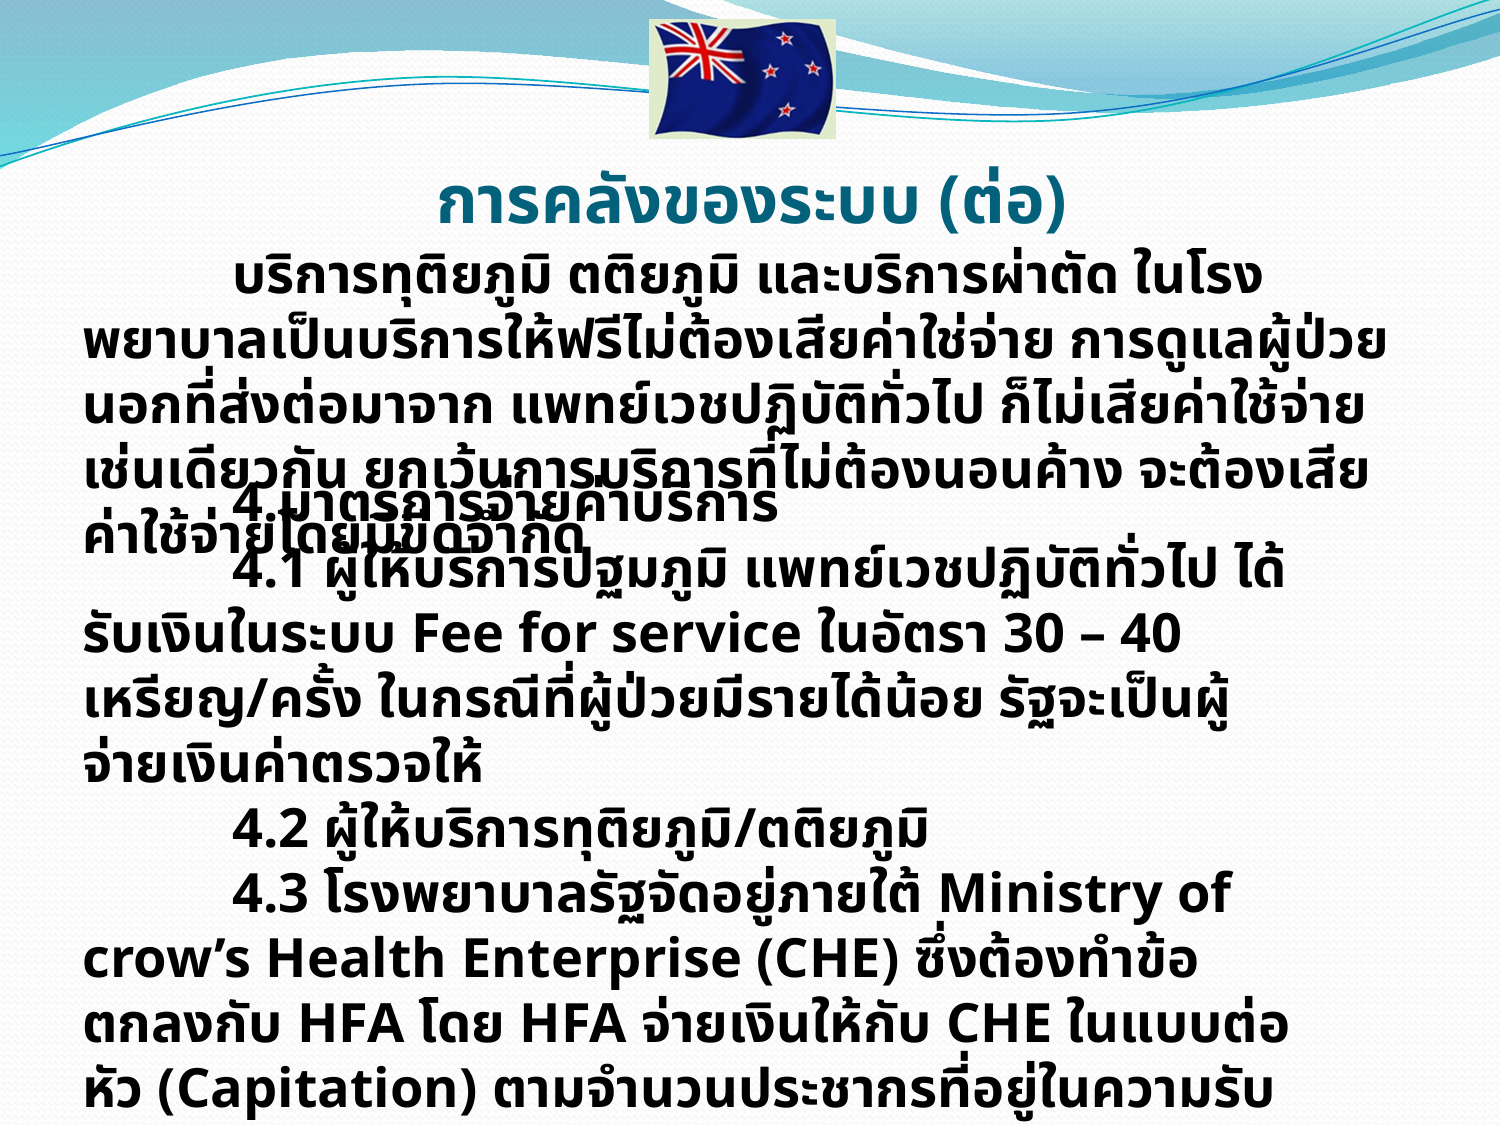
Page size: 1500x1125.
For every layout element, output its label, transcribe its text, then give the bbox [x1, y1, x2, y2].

picture [648, 18, 836, 139]
list บริการทุติยภูมิ ตติยภูมิ และบริการผ่าตัด ในโรงพยาบาลเป็นบริการให้ฟรีไม่ต้องเสียค่าใช่จ่าย การดูแลผู้ป่วยนอกที่ส่งต่อมาจาก แพทย์เวชปฏิบัติทั่วไป ก็ไม่เสียค่าใช้จ่ายเช่นเดียวกัน ยกเว้นการบริการที่ไม่ต้องนอนค้าง จะต้องเสียค่าใช้จ่ายโดยมีขีดจำกัด [67, 231, 1418, 952]
text_box 4.มาตรการจ่ายค่าบริการ 4.1 ผู้ให้บริการปฐมภูมิ แพทย์เวชปฏิบัติทั่วไป ได้รับเงินในระบบ Fee for service ในอัตรา 30 – 40 เหรียญ/ครั้ง ในกรณีที่ผู้ป่วยมีรายได้น้อย รัฐจะเป็นผู้จ่ายเงินค่าตรวจให้ 4.2 ผู้ให้บริการทุติยภูมิ/ตติยภูมิ 4.3 โรงพยาบาลรัฐจัดอยู่ภายใต้ Ministry of crow’s Health Enterprise (CHE) ซึ่งต้องทำข้อตกลงกับ HFA โดย HFA จ่ายเงินให้กับ CHE ในแบบต่อหัว (Capitation) ตามจำนวนประชากรที่อยู่ในความรับผิดชอบของแต่ละ CHE [67, 456, 1332, 1125]
title การคลังของระบบ (ต่อ) [76, 149, 1427, 337]
